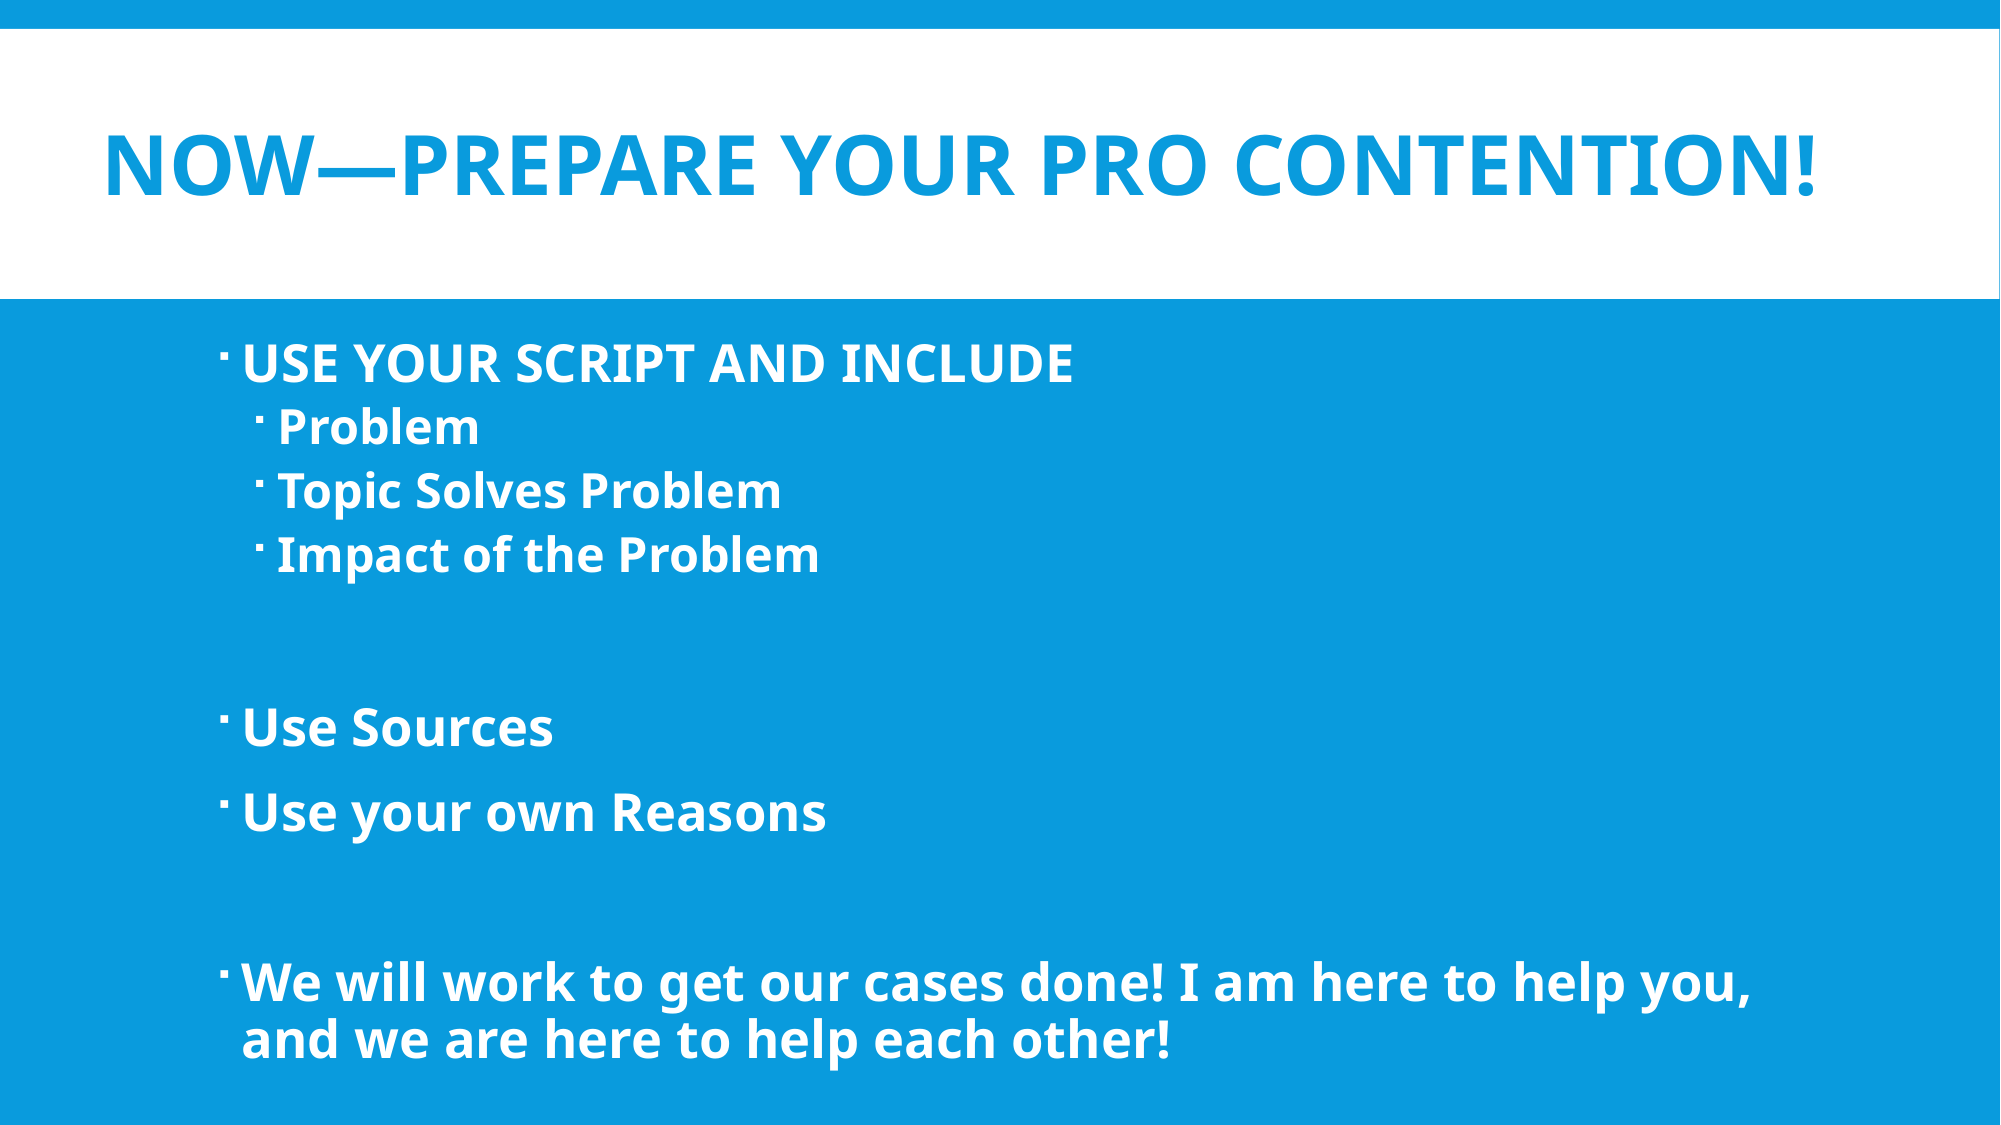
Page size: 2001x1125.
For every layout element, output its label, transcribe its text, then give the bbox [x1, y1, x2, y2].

list USE YOUR SCRIPT AND INCLUDE Problem Topic Solves Problem Impact of the Problem Use Sources Use your own Reasons We will work to get our cases done! I am here to help you, and we are here to help each other! [197, 329, 1803, 1079]
title NOW—PREPARE YOUR PRO CONTENTION! [86, 46, 1946, 295]
